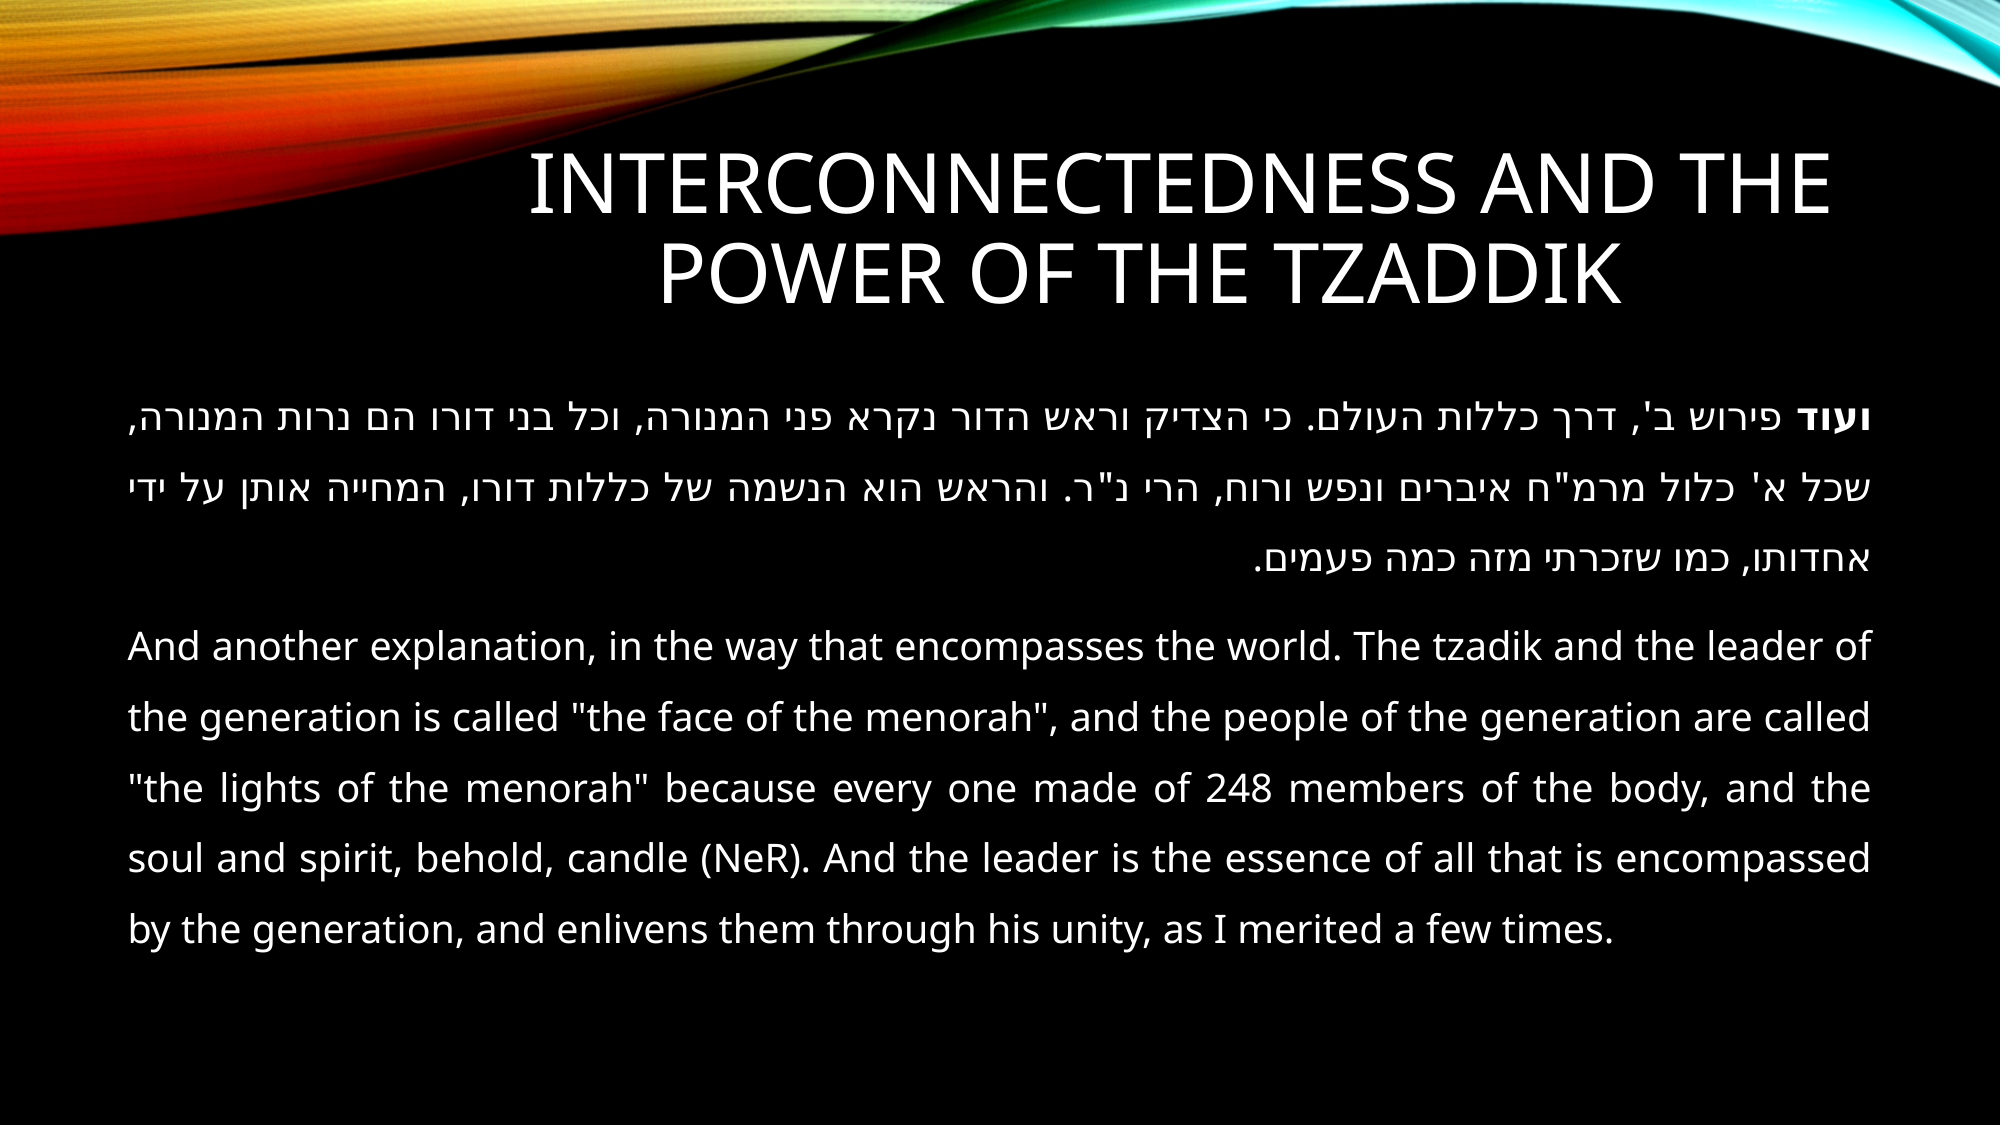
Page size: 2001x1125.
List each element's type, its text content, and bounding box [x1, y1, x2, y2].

list ועוד פירוש ב', דרך כללות העולם. כי הצדיק וראש הדור נקרא פני המנורה, וכל בני דורו הם נרות המנורה, שכל א' כלול מרמ"ח איברים ונפש ורוח, הרי נ"ר. והראש הוא הנשמה של כללות דורו, המחייה אותן על ידי אחדותו, כמו שזכרתי מזה כמה פעמים. And another explanation, in the way that encompasses the world. The tzadik and the leader of the generation is called "the face of the menorah", and the people of the generation are called "the lights of the menorah" because every one made of 248 members of the body, and the soul and spirit, behold, candle (NeR). And the leader is the essence of all that is encompassed by the generation, and enlivens them through his unity, as I merited a few times. [112, 360, 1888, 1021]
title Interconnectedness and the Power of the Tzaddik [474, 125, 1888, 338]
picture [0, 0, 2000, 237]
